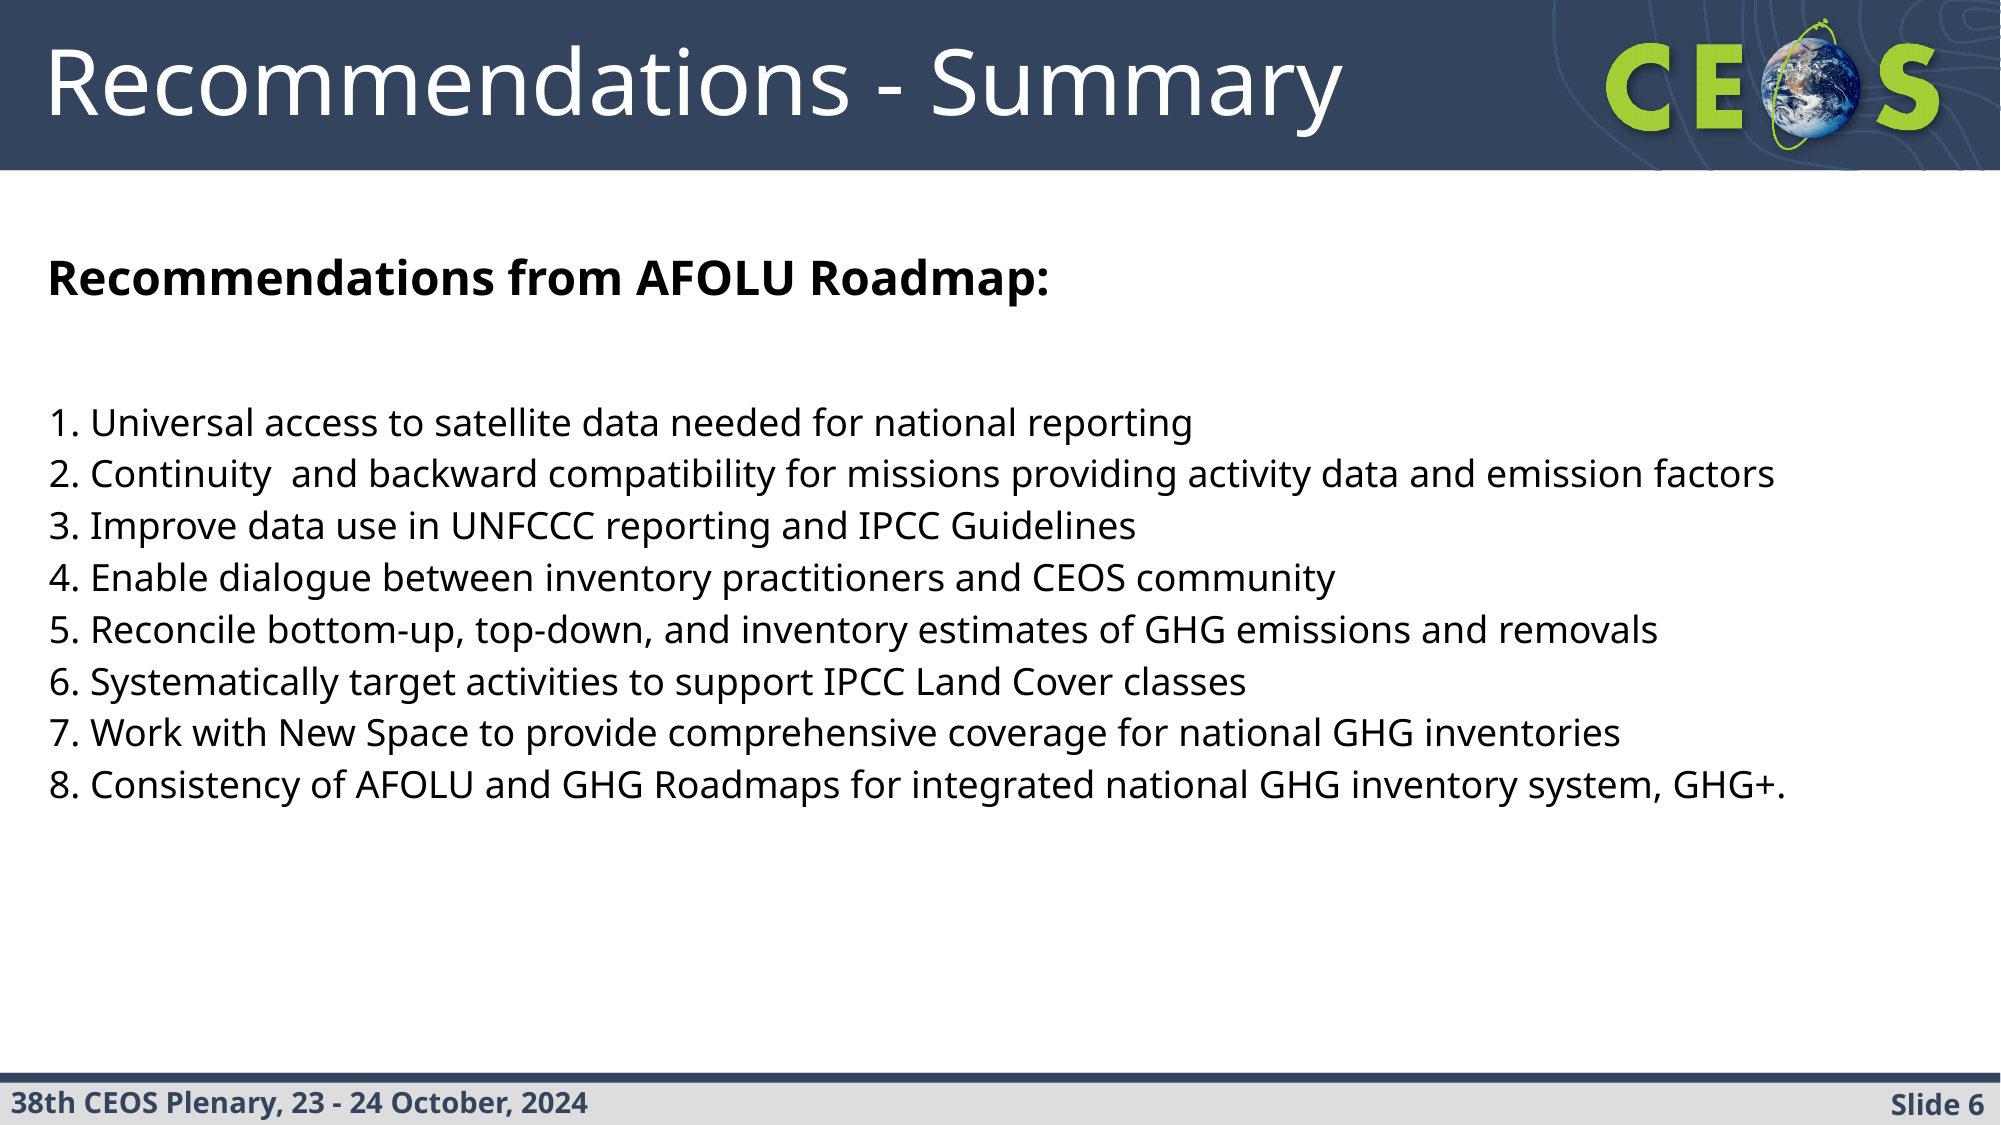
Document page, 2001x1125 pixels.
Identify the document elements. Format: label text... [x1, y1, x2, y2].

title Recommendations - Summary [28, 28, 1569, 157]
picture [1606, 18, 1939, 150]
list Recommendations from AFOLU Roadmap: Universal access to satellite data needed for national reporting Continuity and backward compatibility for missions providing activity data and emission factors Improve data use in UNFCCC reporting and IPCC Guidelines Enable dialogue between inventory practitioners and CEOS community Reconcile bottom-up, top-down, and inventory estimates of GHG emissions and removals Systematically target activities to support IPCC Land Cover classes Work with New Space to provide comprehensive coverage for national GHG inventories Consistency of AFOLU and GHG Roadmaps for integrated national GHG inventory system, GHG+. [23, 231, 1986, 1125]
